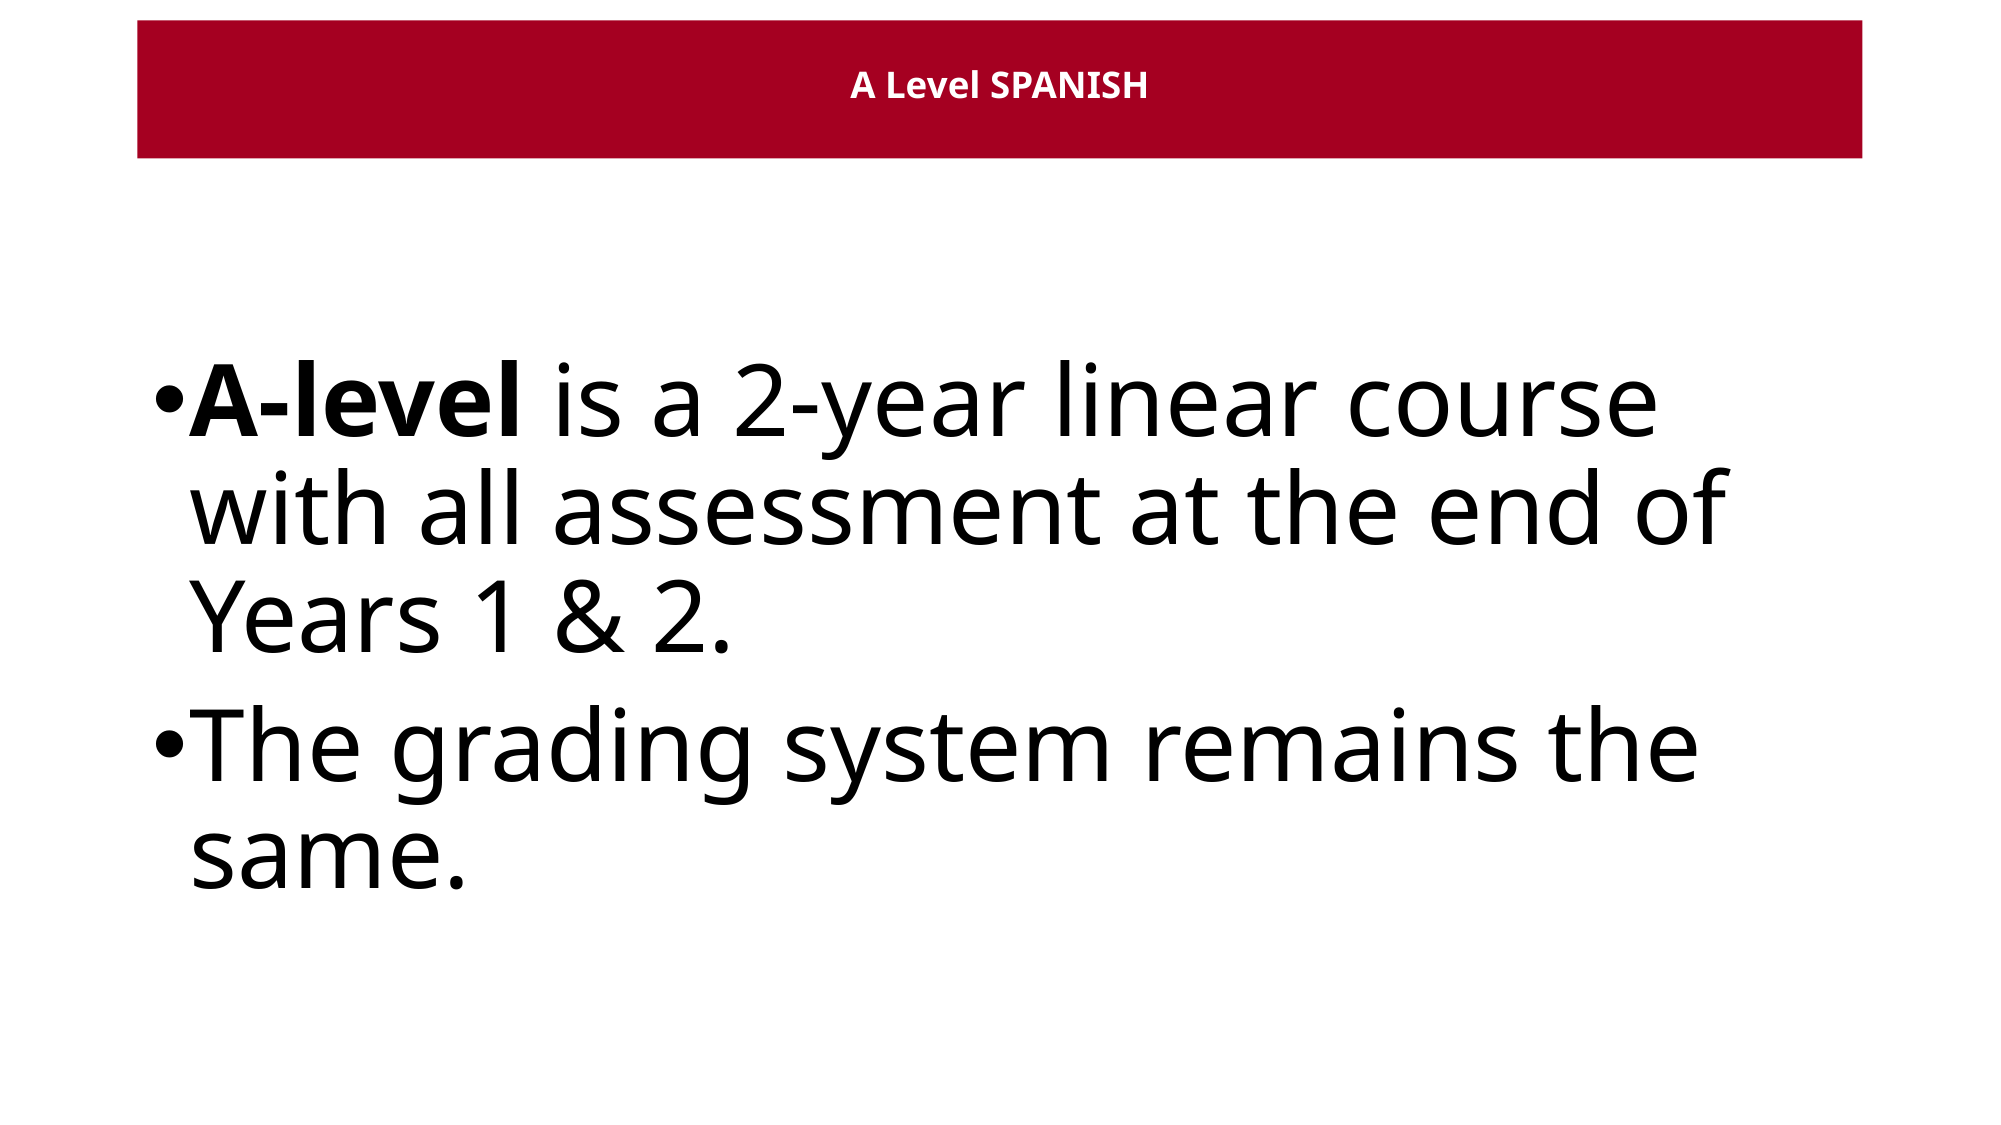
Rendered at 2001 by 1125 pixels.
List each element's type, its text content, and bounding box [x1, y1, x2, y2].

title A Level SPANISH [137, 20, 1863, 159]
list A-level is a 2-year linear course with all assessment at the end of Years 1 & 2. The grading system remains the same. [137, 168, 1863, 1099]
